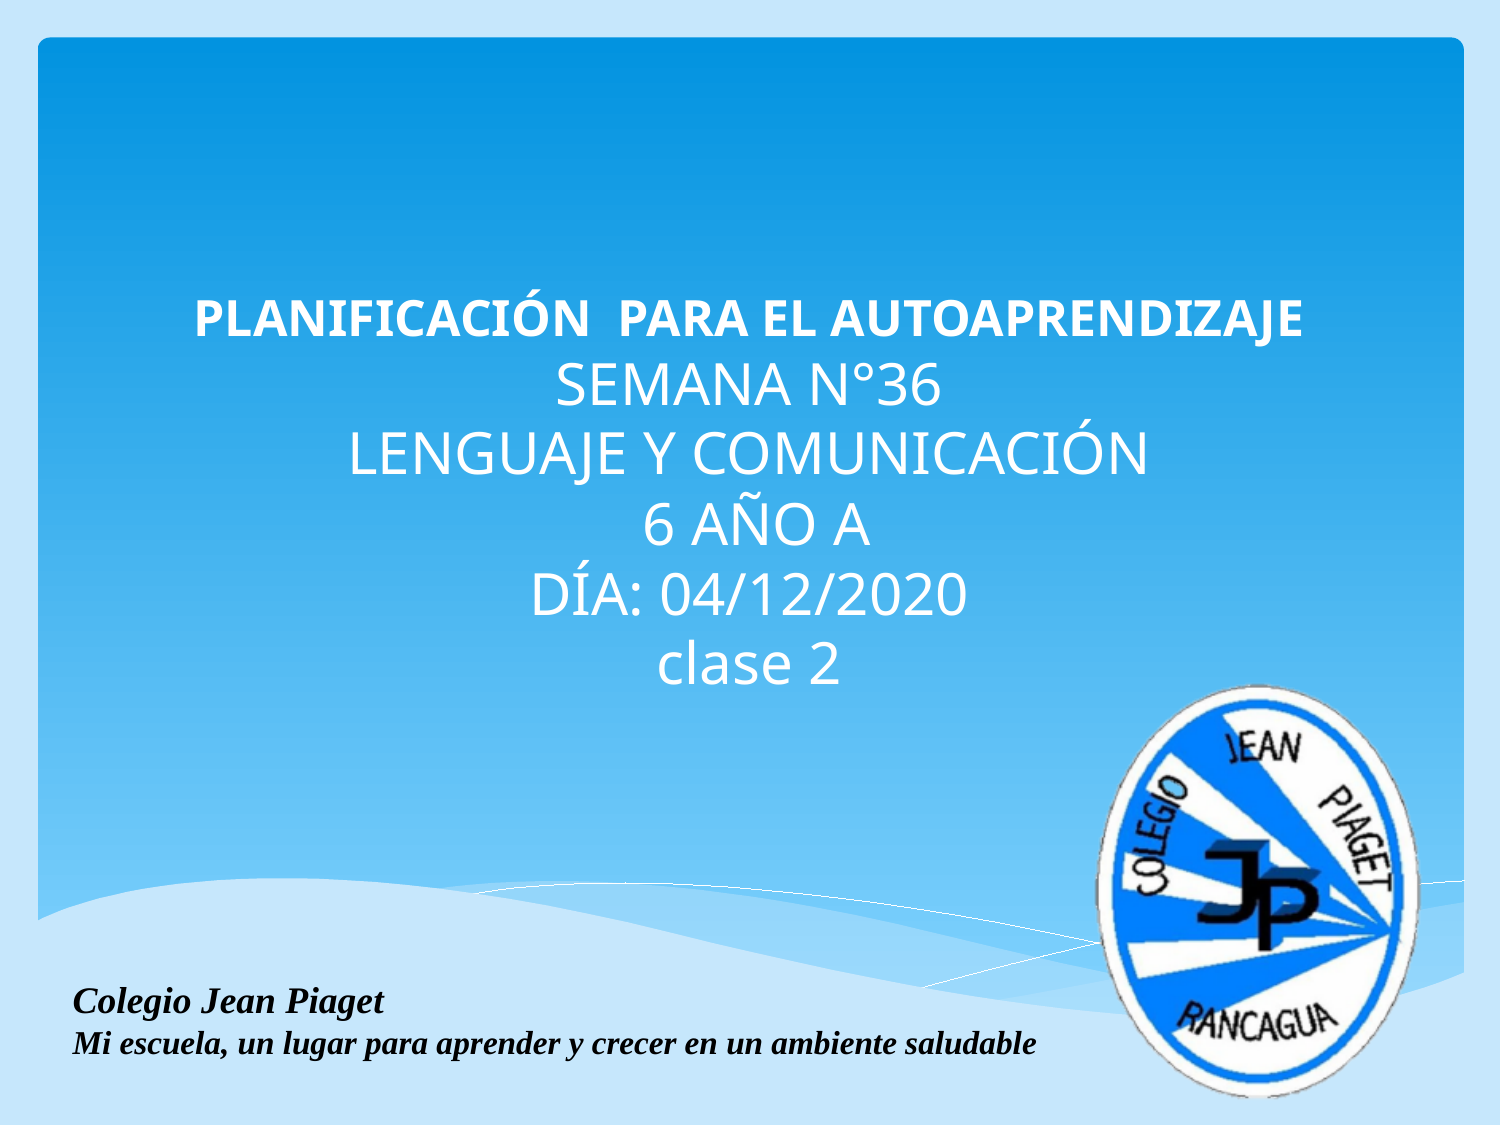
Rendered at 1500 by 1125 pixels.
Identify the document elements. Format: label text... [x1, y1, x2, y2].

picture [1021, 680, 1500, 1105]
title PLANIFICACIÓN PARA EL AUTOAPRENDIZAJE SEMANA N°36 LENGUAJE Y COMUNICACIÓN 6 AÑO A DÍA: 04/12/2020 clase 2 [123, 125, 1375, 705]
text_box Colegio Jean Piaget Mi escuela, un lugar para aprender y crecer en un ambiente saludable [57, 968, 1015, 1069]
text_box [0, 0, 1500, 75]
